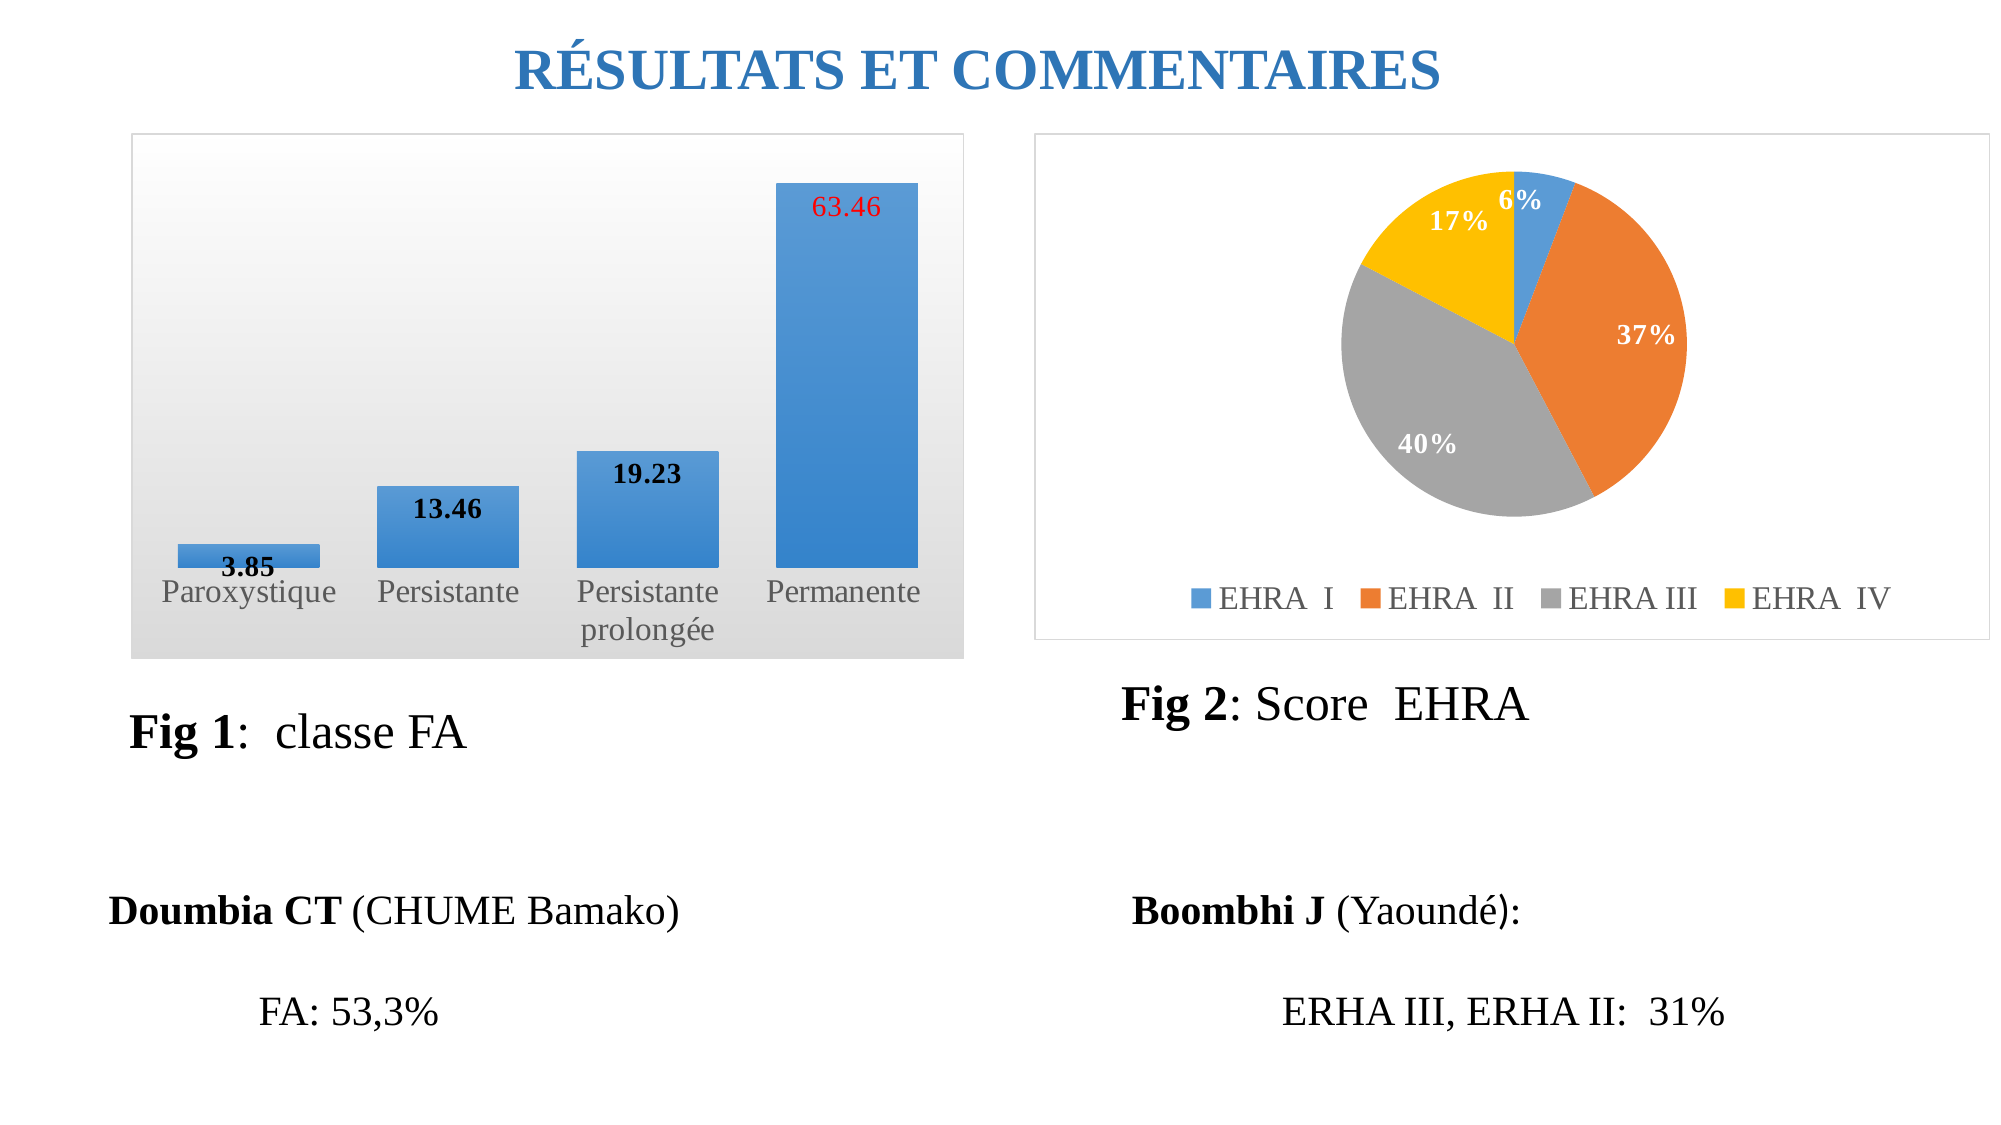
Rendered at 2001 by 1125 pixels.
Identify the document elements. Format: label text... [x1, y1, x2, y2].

text_box Fig 1: classe FA [114, 691, 483, 766]
text_box RÉSULTATS ET COMMENTAIRES [131, 23, 1825, 109]
text_box Fig 2: Score EHRA [1106, 663, 1683, 739]
text_box Doumbia CT (CHUME Bamako) FA: 53,3% [93, 875, 696, 1041]
chart [131, 132, 965, 660]
text_box Boombhi J (Yaoundé): ERHA III, ERHA II: 31% [1106, 875, 1760, 1041]
chart [1033, 133, 1991, 641]
